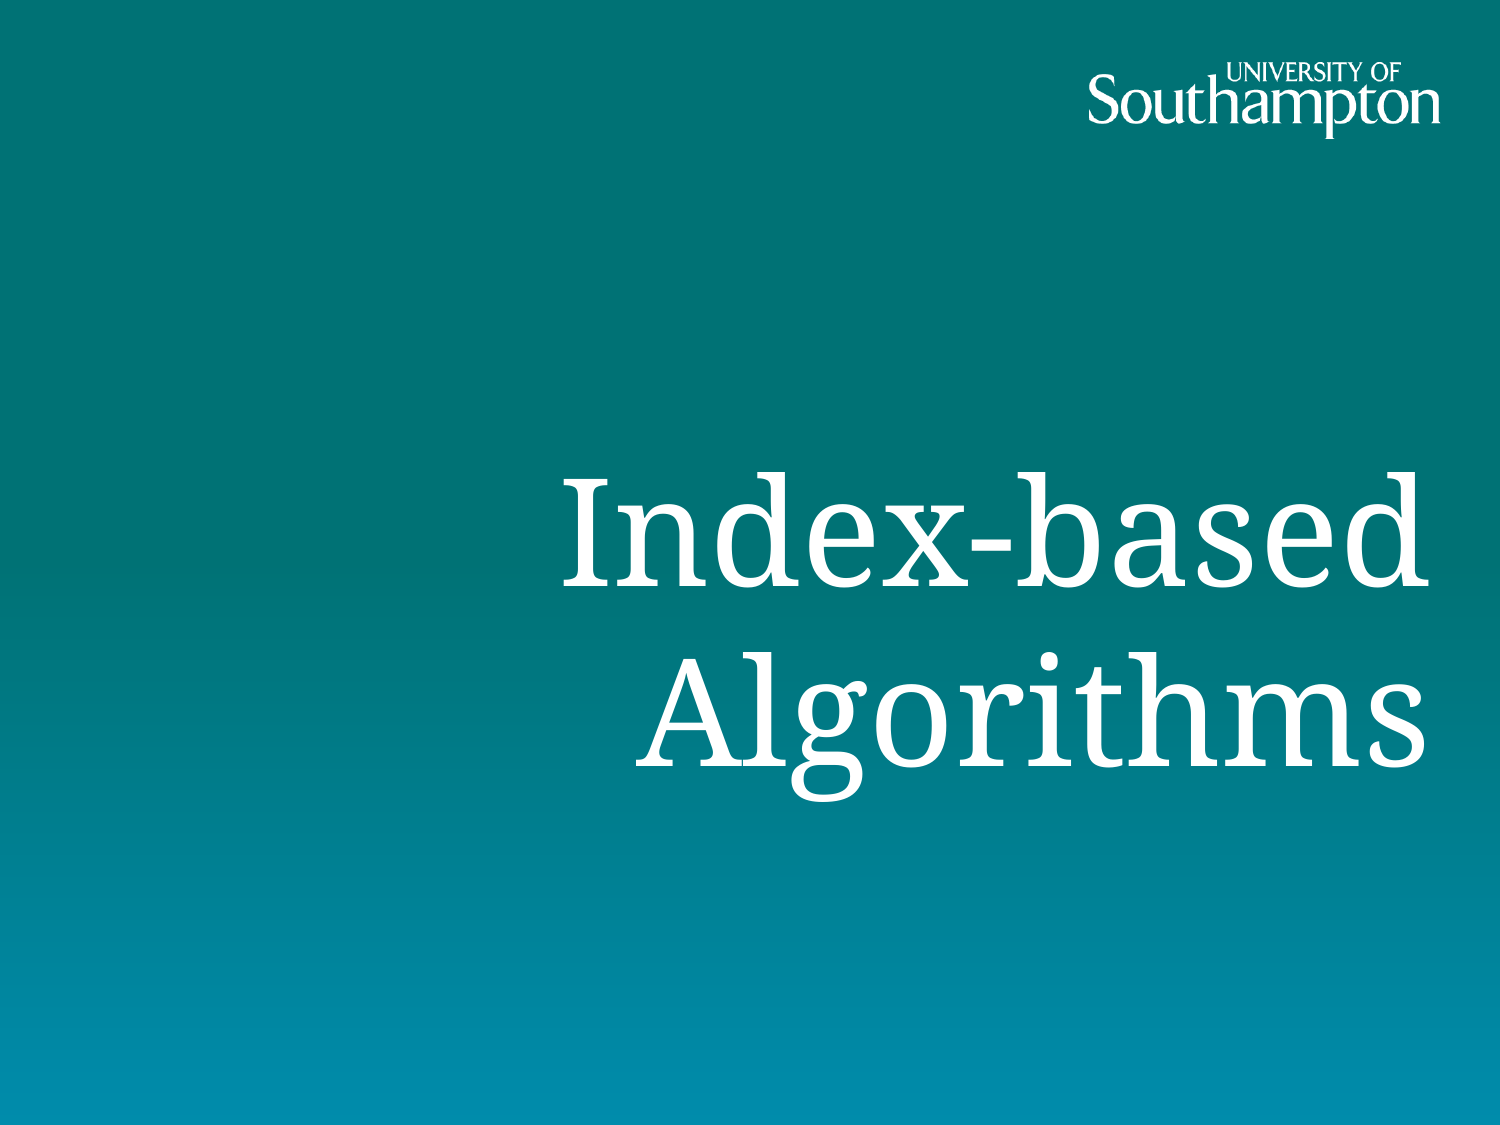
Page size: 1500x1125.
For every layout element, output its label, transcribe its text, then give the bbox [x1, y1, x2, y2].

picture [1089, 62, 1441, 139]
title Index-based Algorithms [52, 278, 1448, 954]
